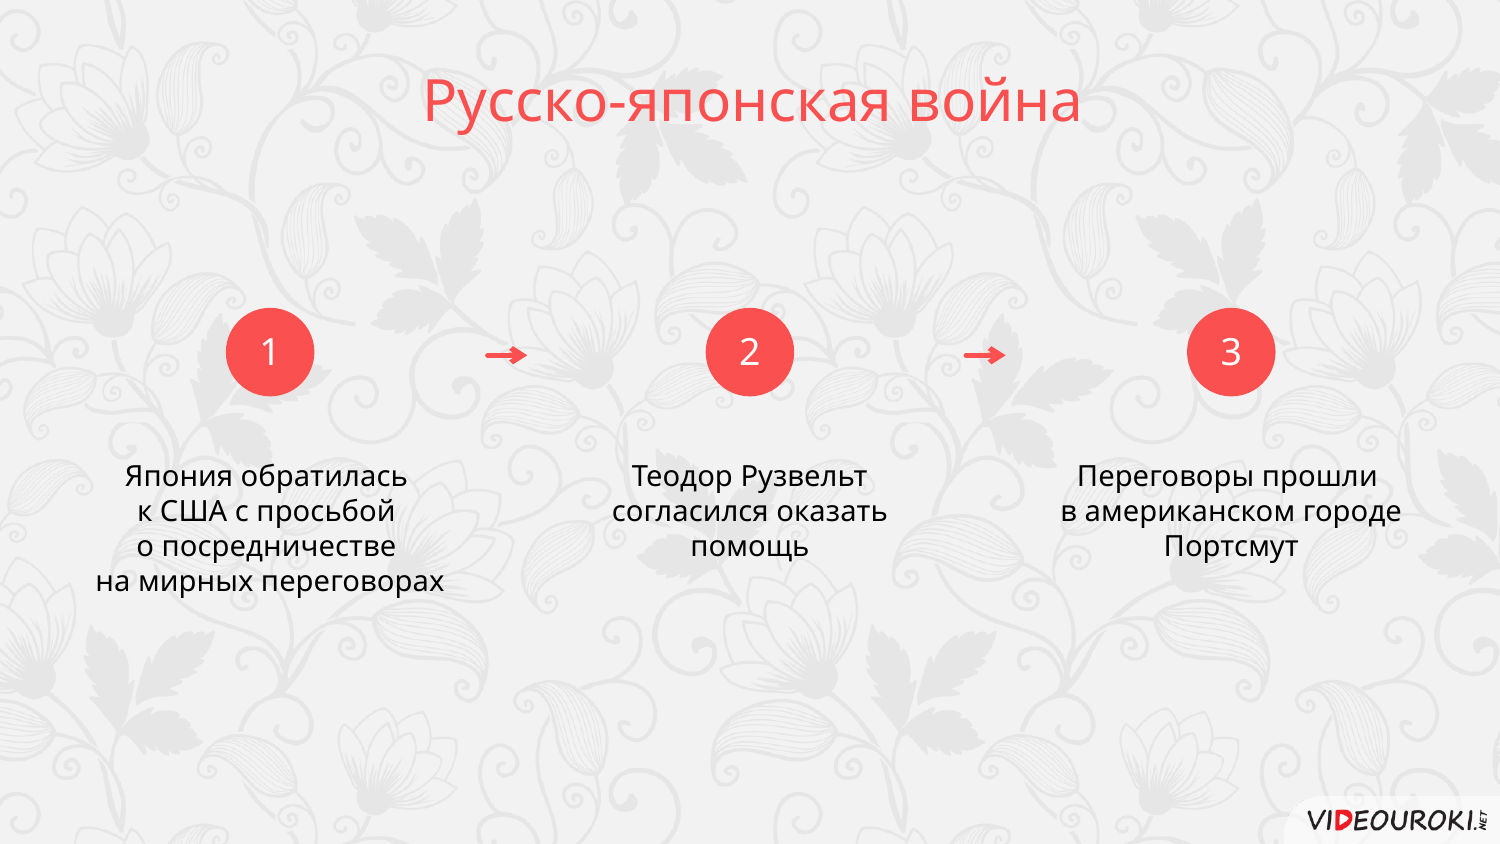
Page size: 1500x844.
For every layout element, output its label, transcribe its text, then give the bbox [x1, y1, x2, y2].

text_box Теодор Рузвельт согласился оказать помощь [540, 450, 960, 570]
text_box 2 [704, 306, 796, 398]
text_box 1 [224, 306, 316, 398]
text_box 3 [1185, 306, 1277, 398]
text_box Переговоры прошли в американском городе Портсмут [1021, 450, 1442, 570]
text_box Япония обратилась к США с просьбой о посредничестве на мирных переговорах [62, 450, 479, 605]
picture [0, 0, 1500, 844]
text_box Русско-японская война [169, 63, 1337, 134]
